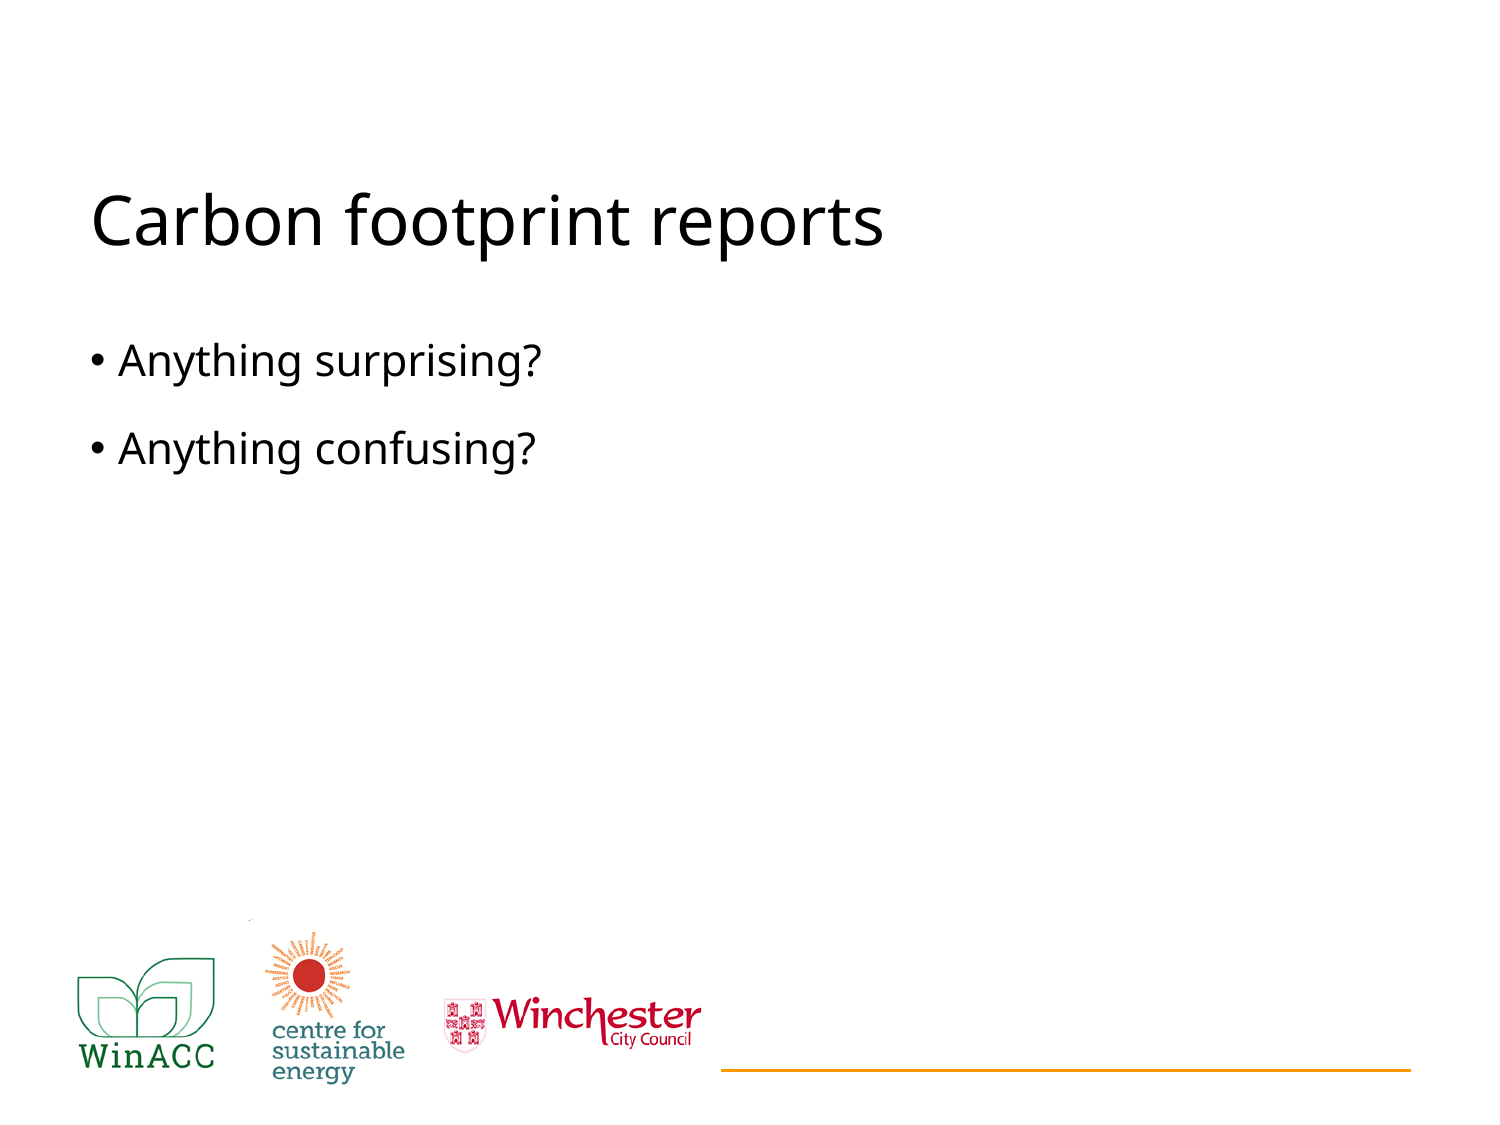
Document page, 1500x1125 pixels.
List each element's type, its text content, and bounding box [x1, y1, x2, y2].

list Anything surprising? Anything confusing? [75, 331, 1425, 1029]
picture [52, 916, 722, 1094]
title Carbon footprint reports [75, 158, 1425, 289]
text_box [72, 288, 1426, 1125]
